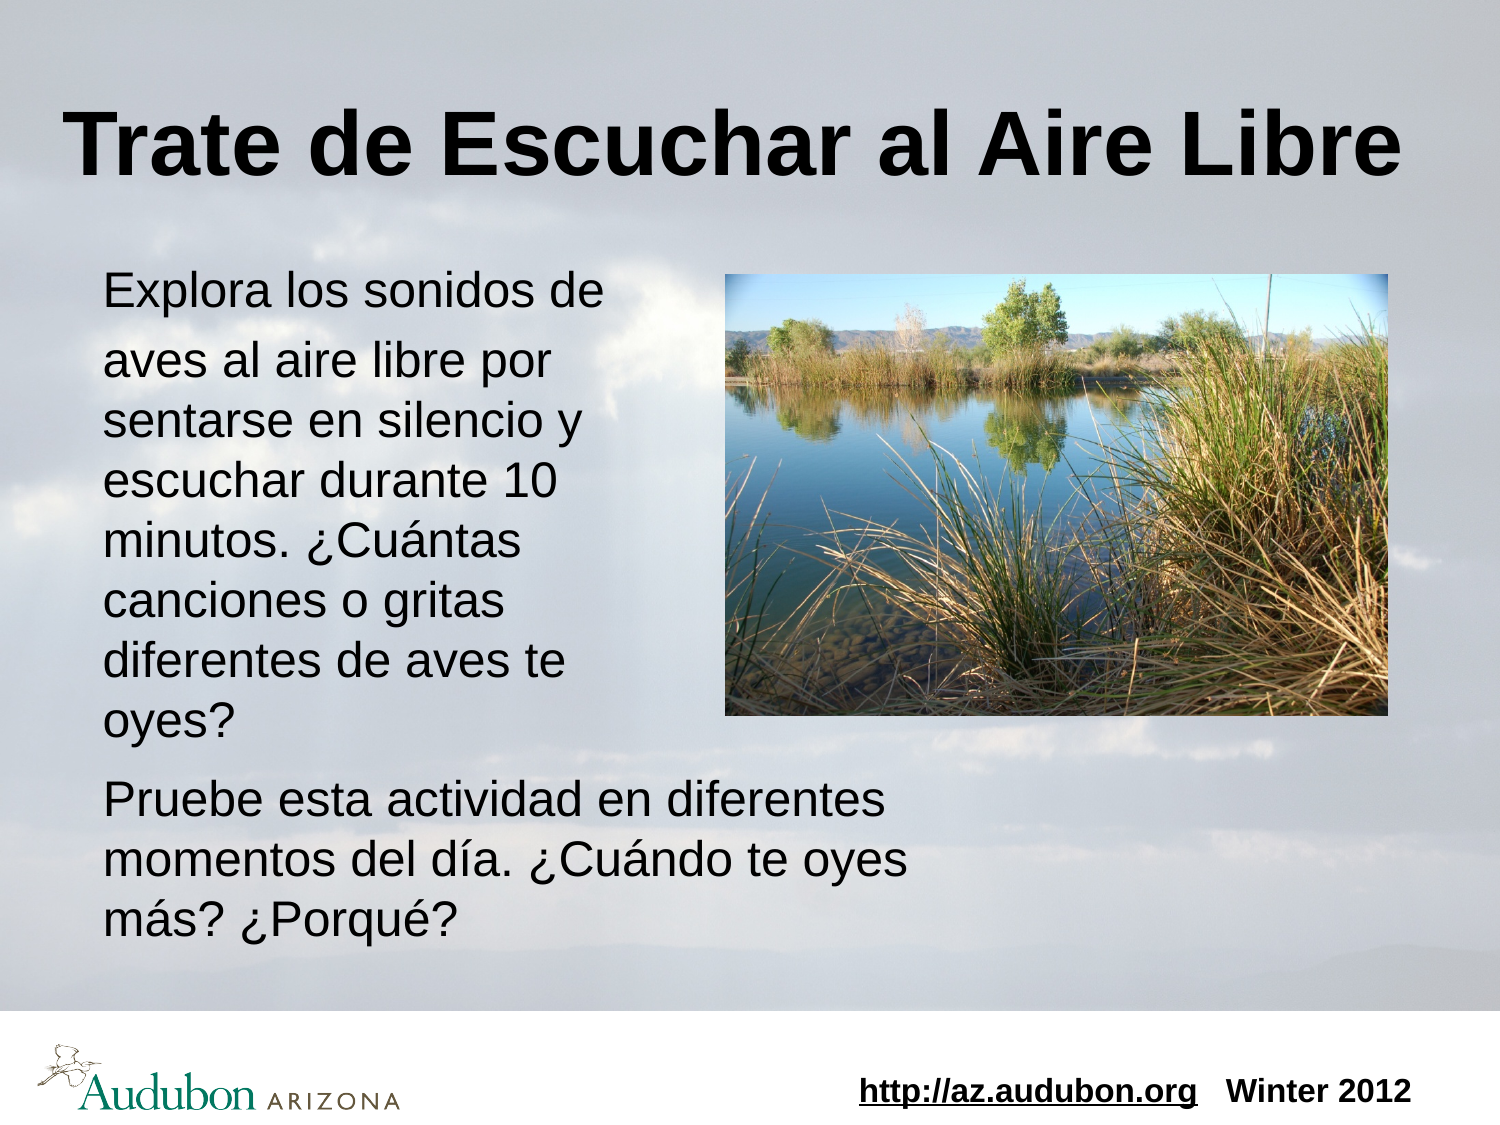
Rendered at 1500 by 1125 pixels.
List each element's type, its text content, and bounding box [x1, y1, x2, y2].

picture [0, 0, 1500, 1011]
picture [37, 1044, 400, 1110]
text_box Pruebe esta actividad en diferentes momentos del día. ¿Cuándo te oyes más? ¿Porqué? [88, 758, 1007, 954]
title Trate de Escuchar al Aire Libre [19, 45, 1475, 233]
list Explora los sonidos de aves al aire libre por sentarse en silencio y escuchar durante 10 minutos. ¿Cuántas canciones o gritas diferentes de aves te oyes? [31, 249, 713, 650]
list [724, 274, 1388, 716]
